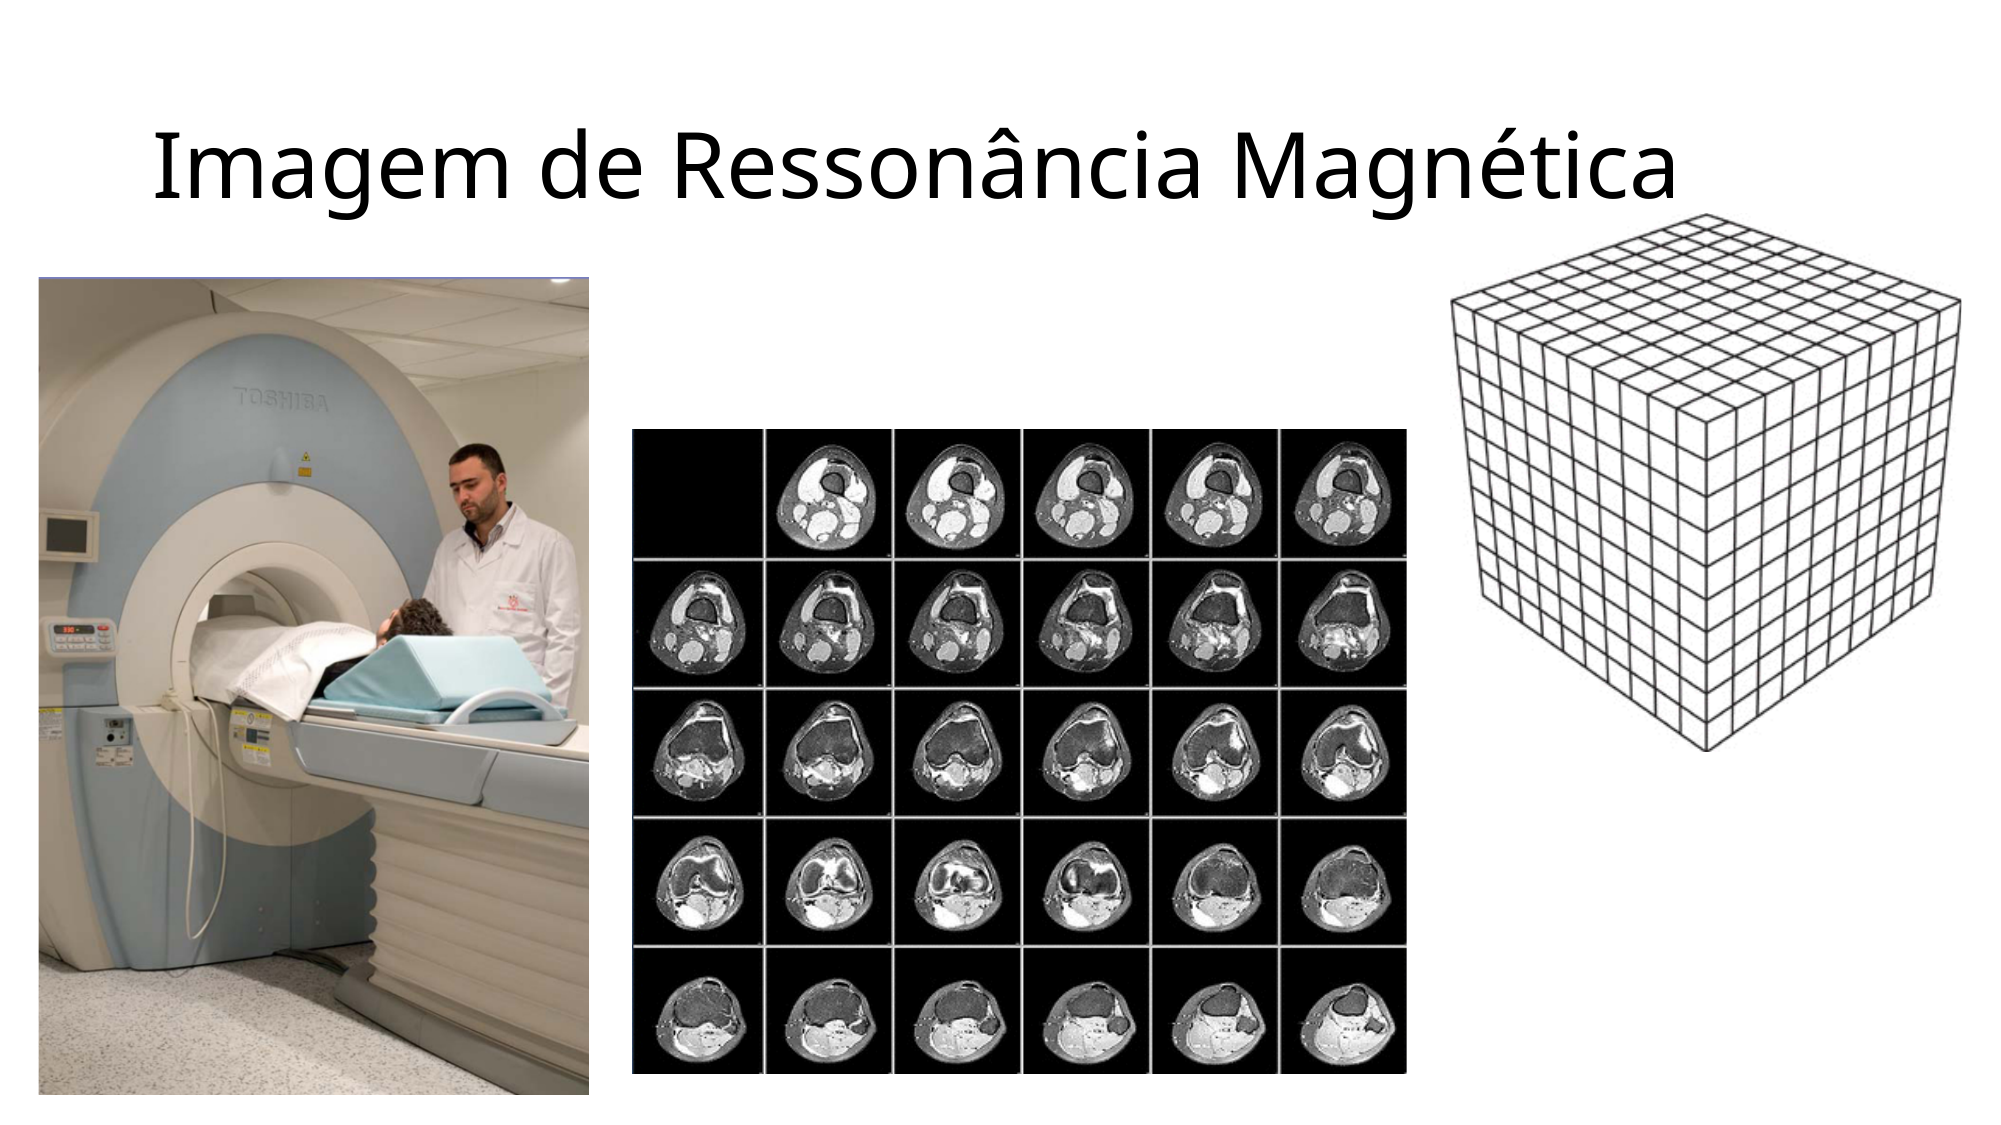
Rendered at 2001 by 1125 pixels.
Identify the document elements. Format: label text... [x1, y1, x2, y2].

title Imagem de Ressonância Magnética [137, 59, 1863, 278]
picture [38, 277, 589, 1095]
picture [1450, 213, 1962, 752]
picture [632, 429, 1407, 1074]
